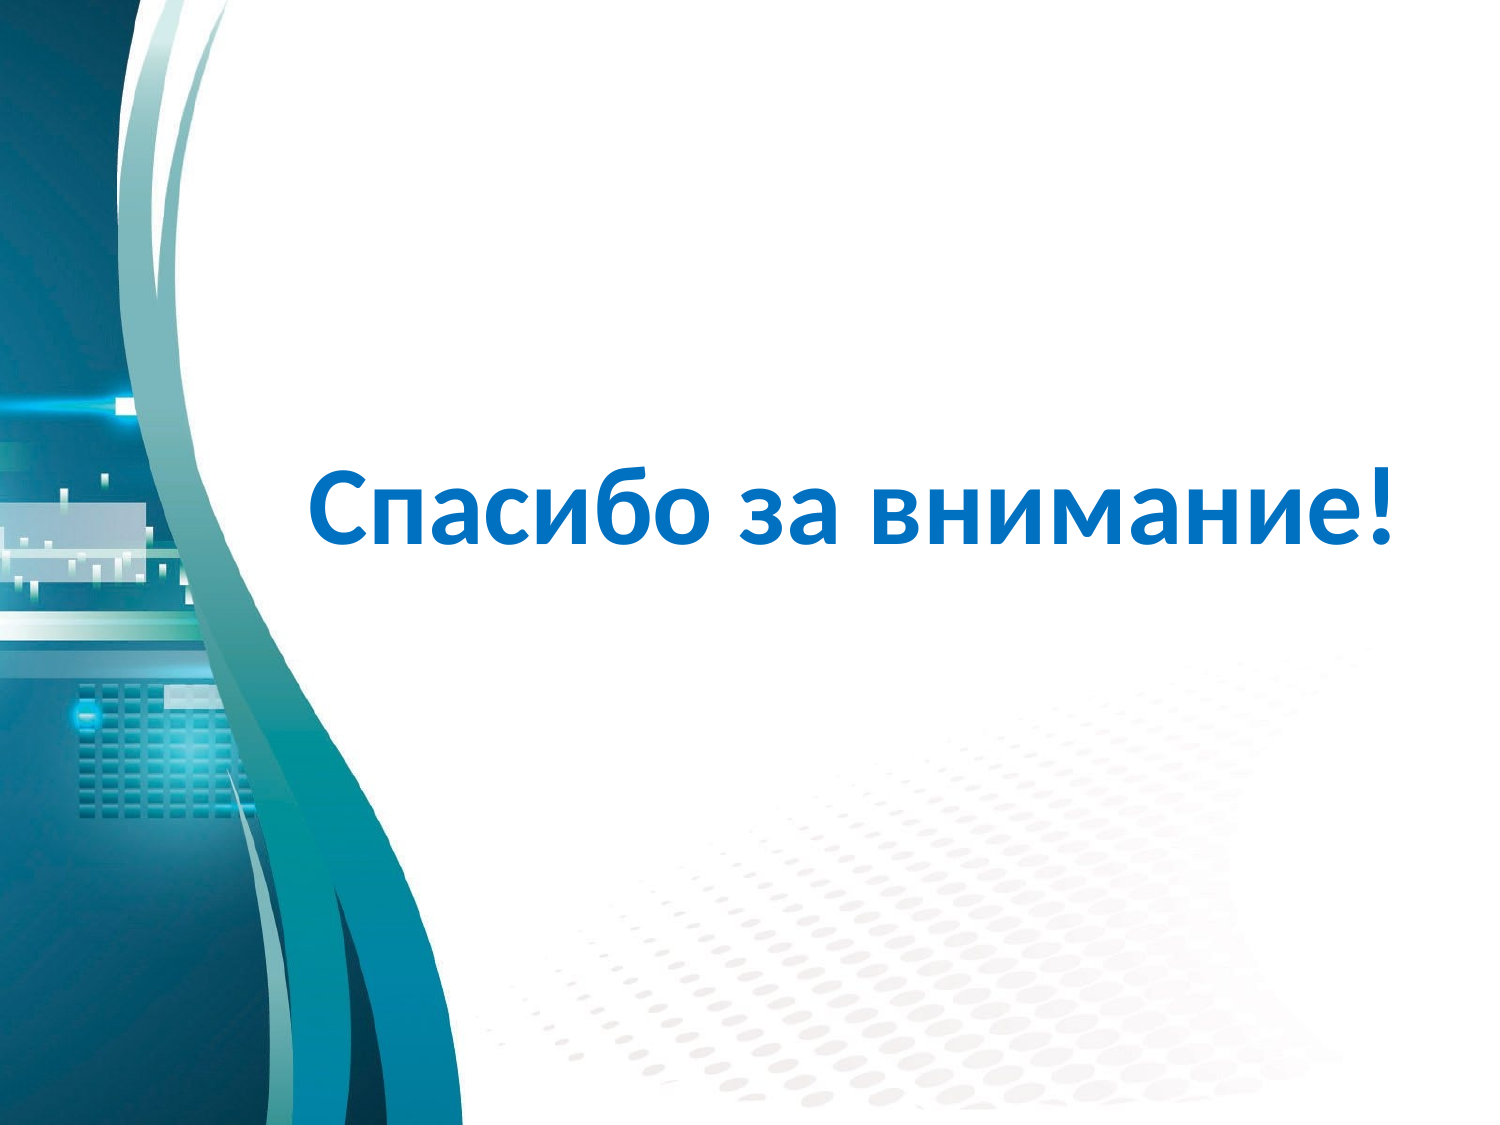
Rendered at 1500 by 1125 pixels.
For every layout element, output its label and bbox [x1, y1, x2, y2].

list [0, 0, 1500, 1125]
